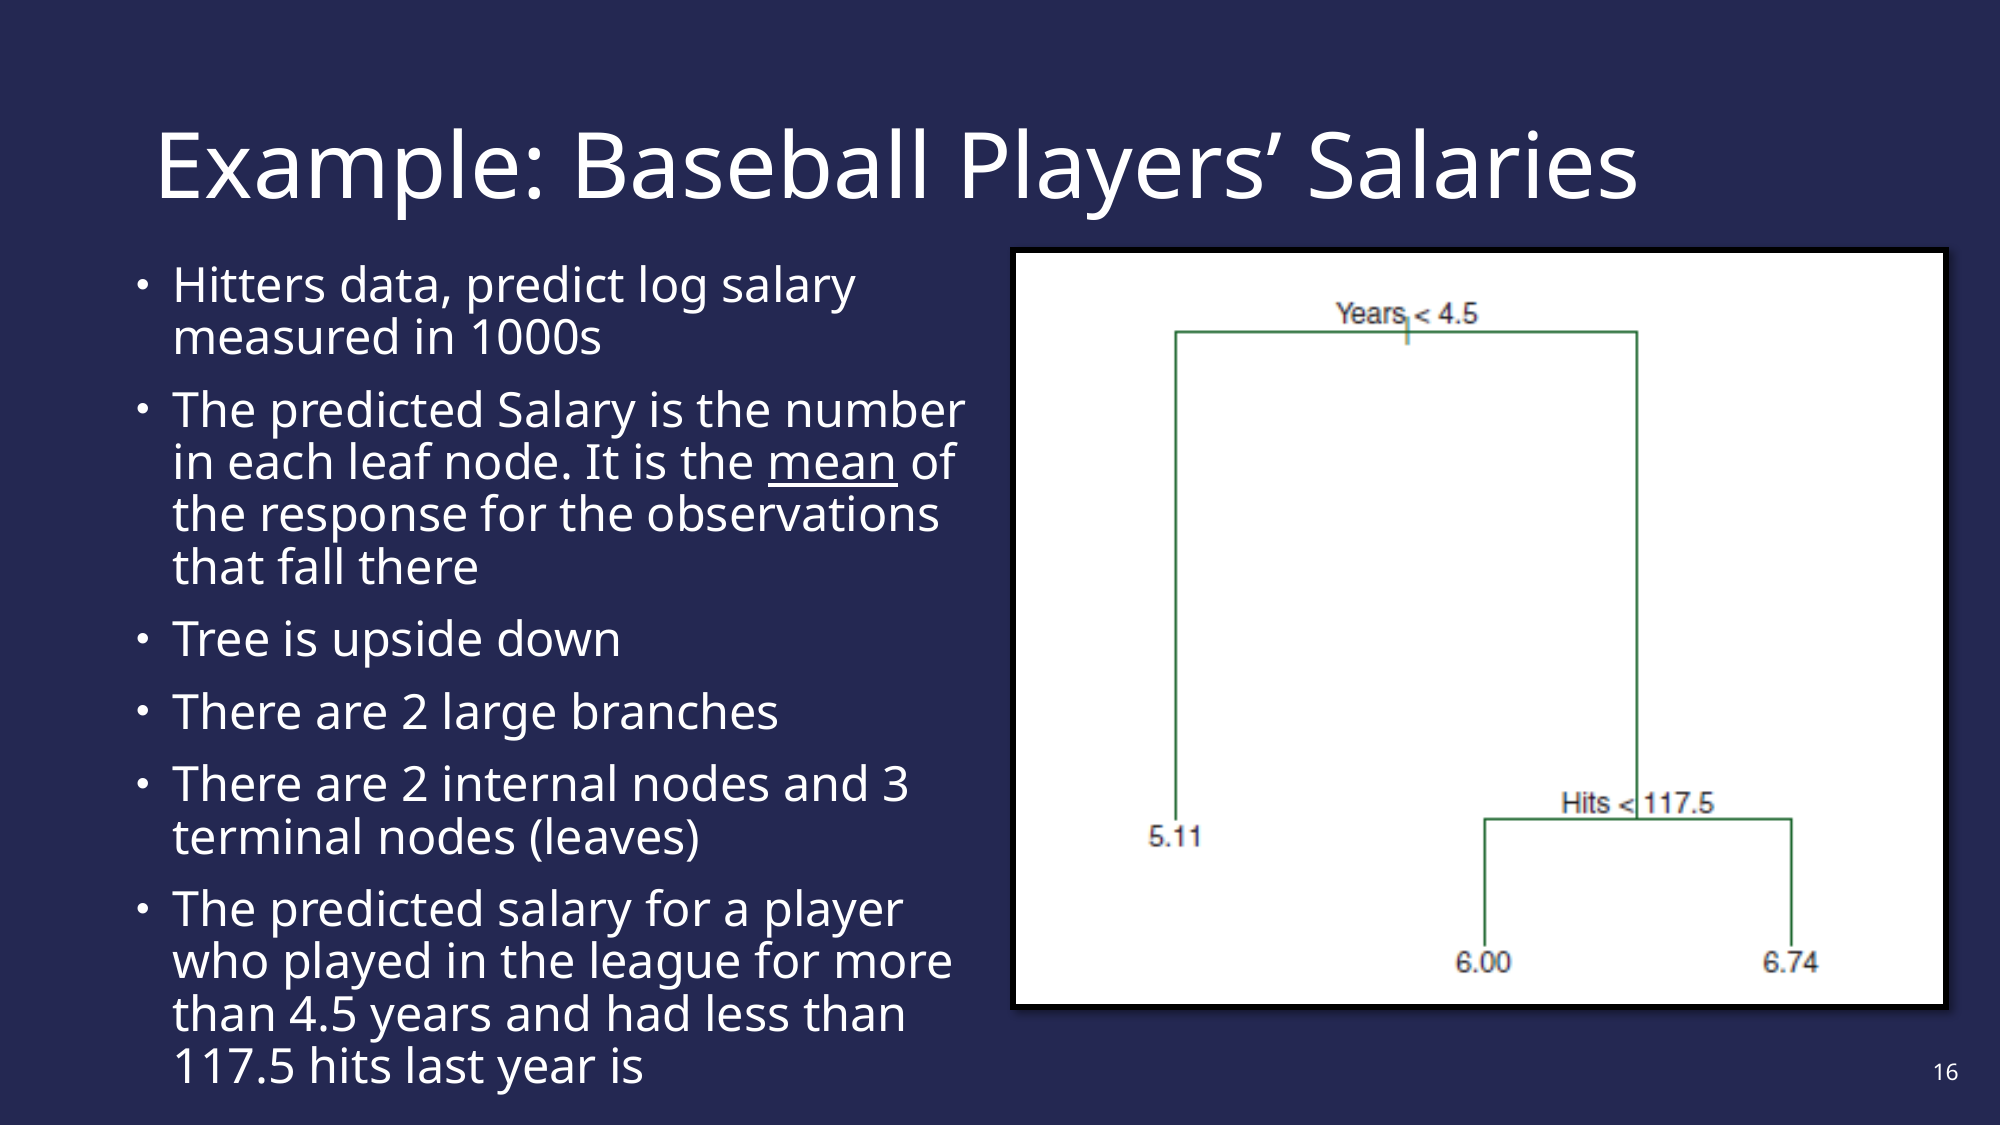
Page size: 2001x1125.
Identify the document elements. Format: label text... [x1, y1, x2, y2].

picture [1016, 252, 1943, 1004]
title Example: Baseball Players’ Salaries [138, 60, 1864, 278]
slide_number 16 [1524, 1042, 1974, 1103]
